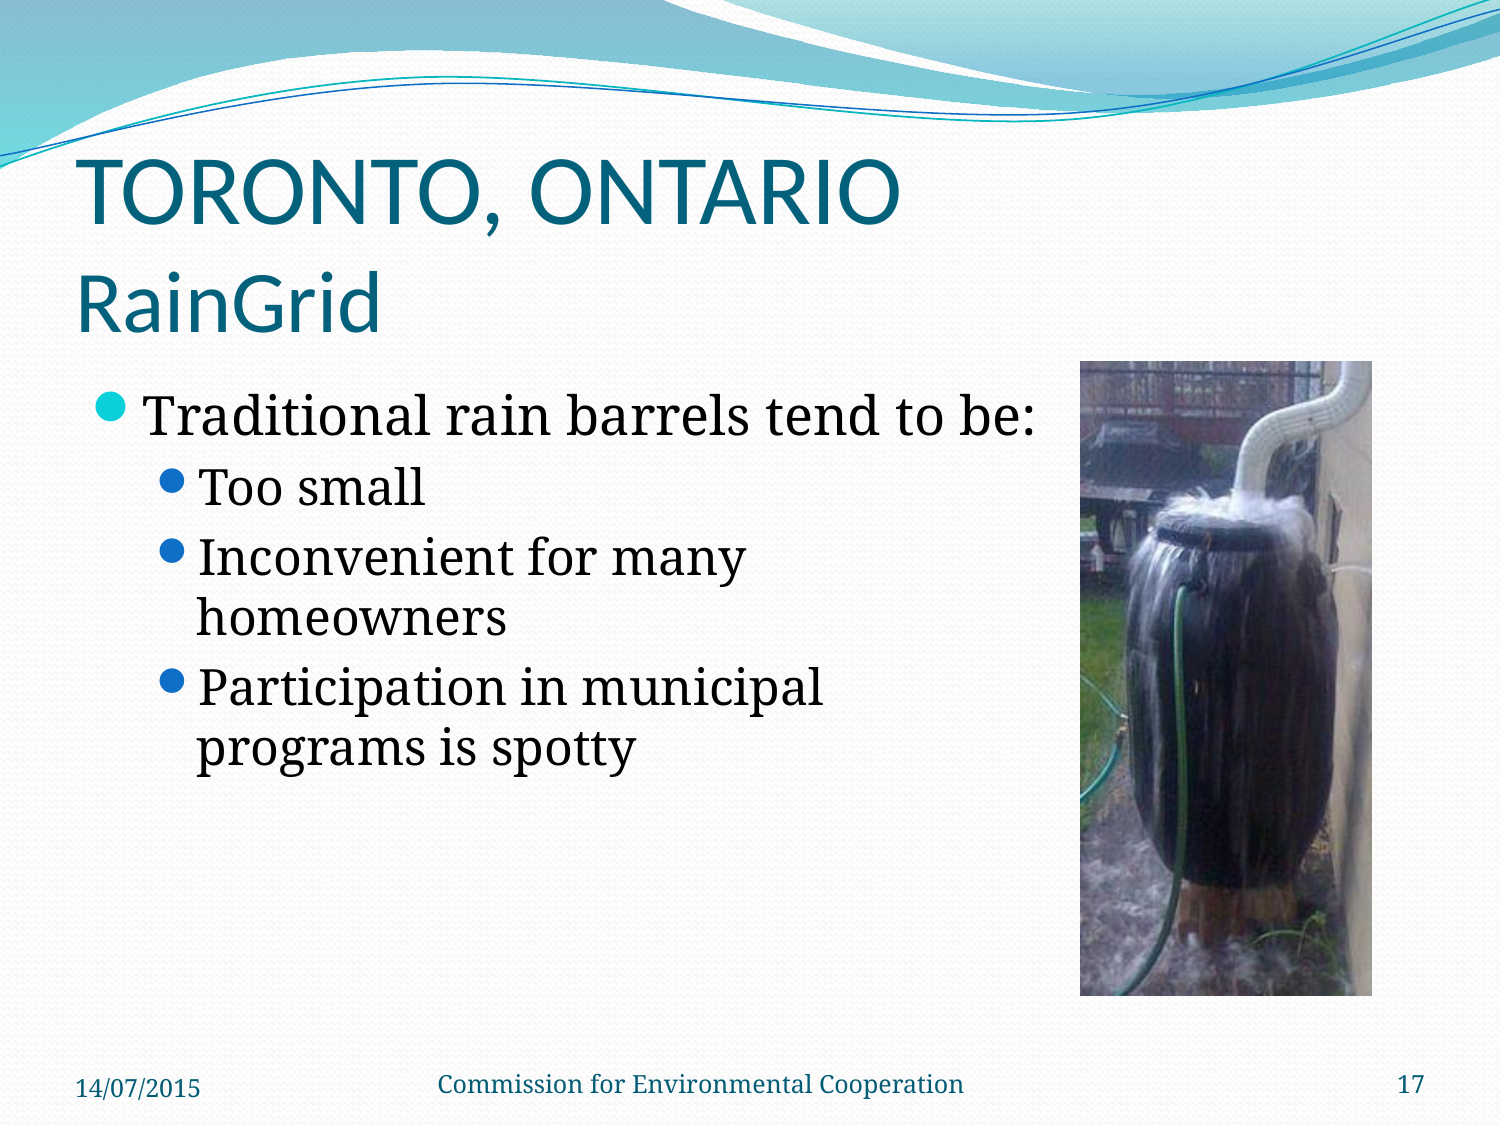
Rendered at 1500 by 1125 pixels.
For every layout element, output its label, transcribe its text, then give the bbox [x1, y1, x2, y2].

slide_number 17 [1299, 1042, 1425, 1103]
title TORONTO, ONTARIO RainGrid [75, 115, 1425, 350]
footer Commission for Environmental Cooperation [437, 1042, 988, 1103]
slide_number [75, 1042, 425, 1103]
picture [1080, 361, 1373, 996]
list Traditional rain barrels tend to be: Too small Inconvenient for many homeowners Participation in municipal programs is spotty [76, 373, 1059, 997]
